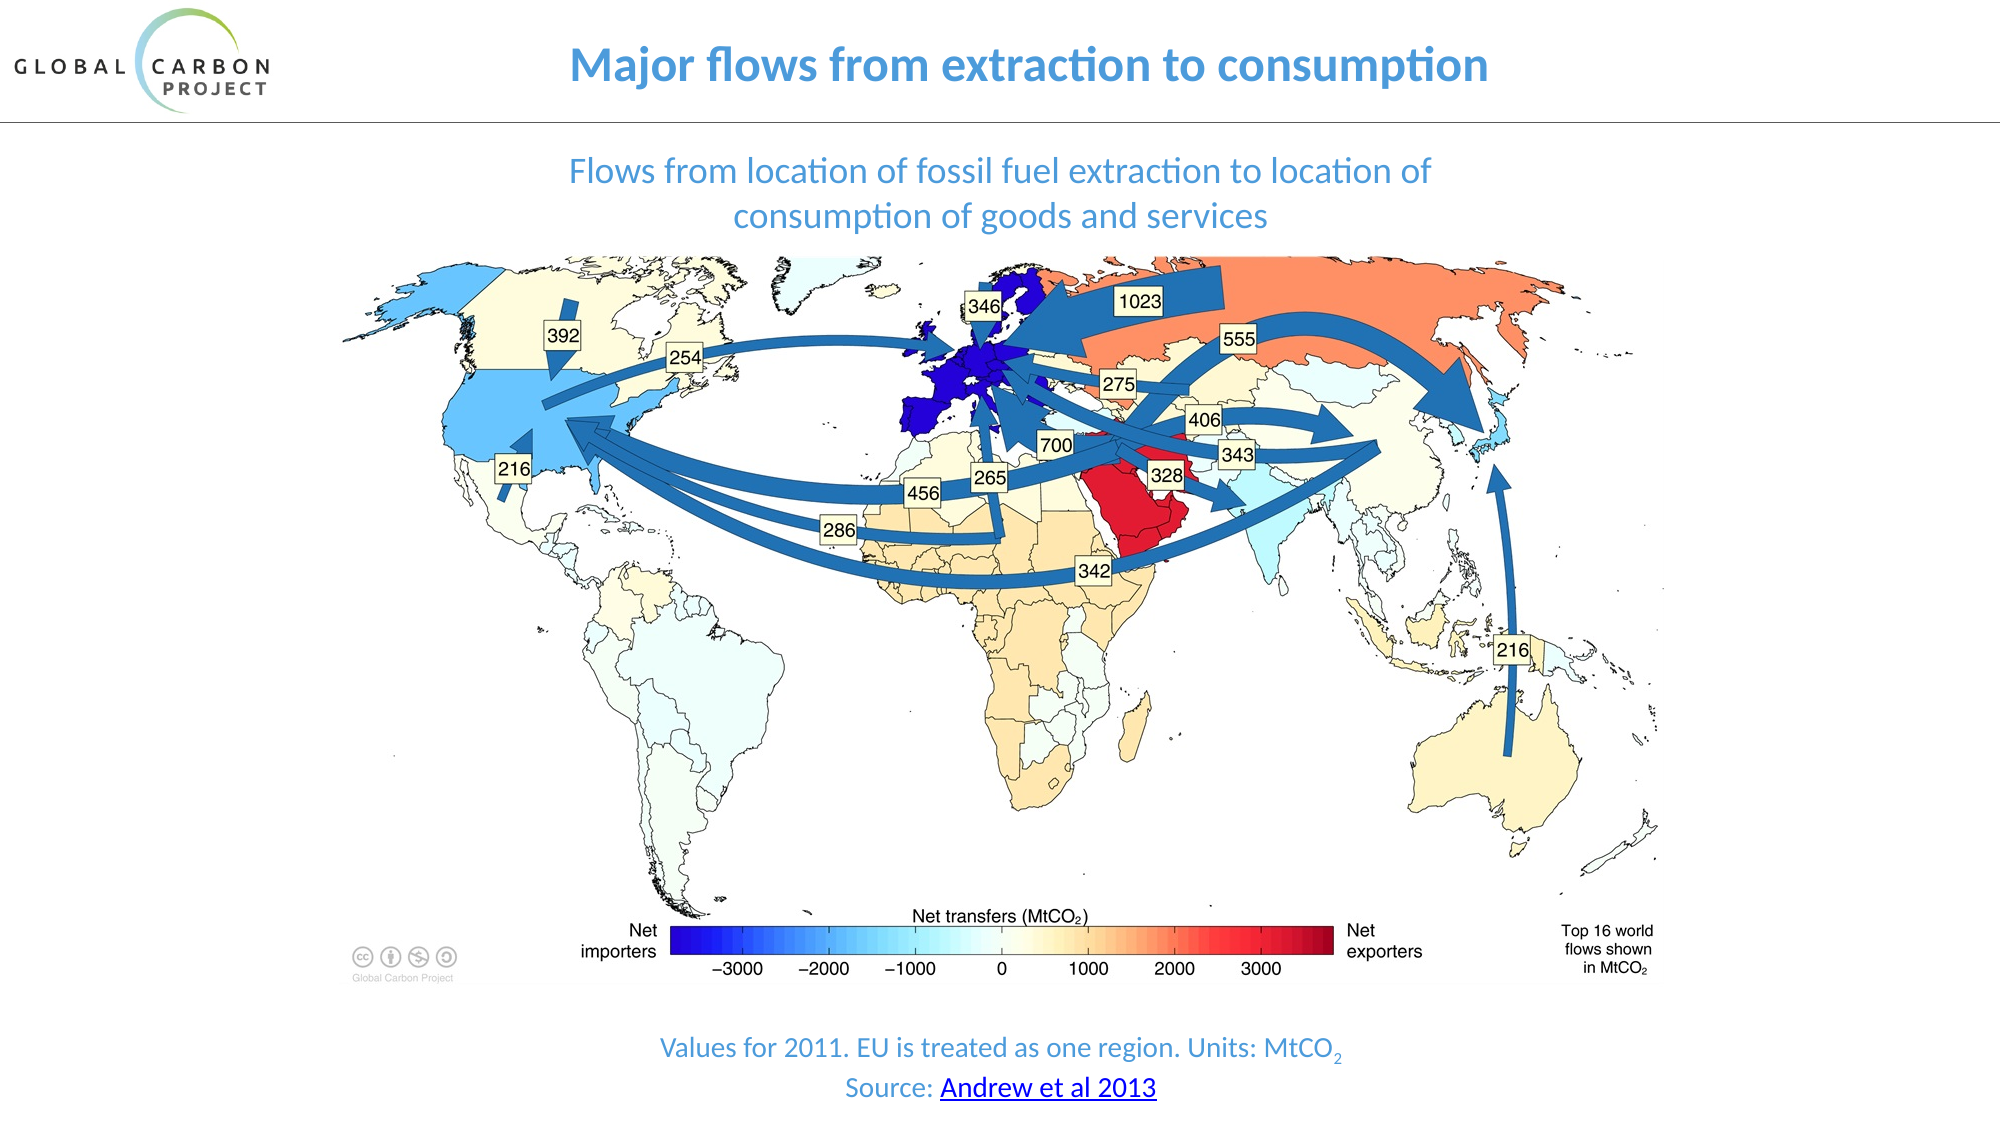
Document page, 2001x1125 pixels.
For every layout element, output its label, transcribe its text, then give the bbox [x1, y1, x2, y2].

picture [0, 0, 286, 122]
title Major flows from extraction to consumption [554, 19, 1750, 103]
list Flows from location of fossil fuel extraction to location of consumption of goods and services [21, 135, 1981, 248]
picture [338, 235, 1664, 1005]
list Values for 2011. EU is treated as one region. Units: MtCO2 Source: Andrew et al 2013 [21, 933, 1981, 1111]
